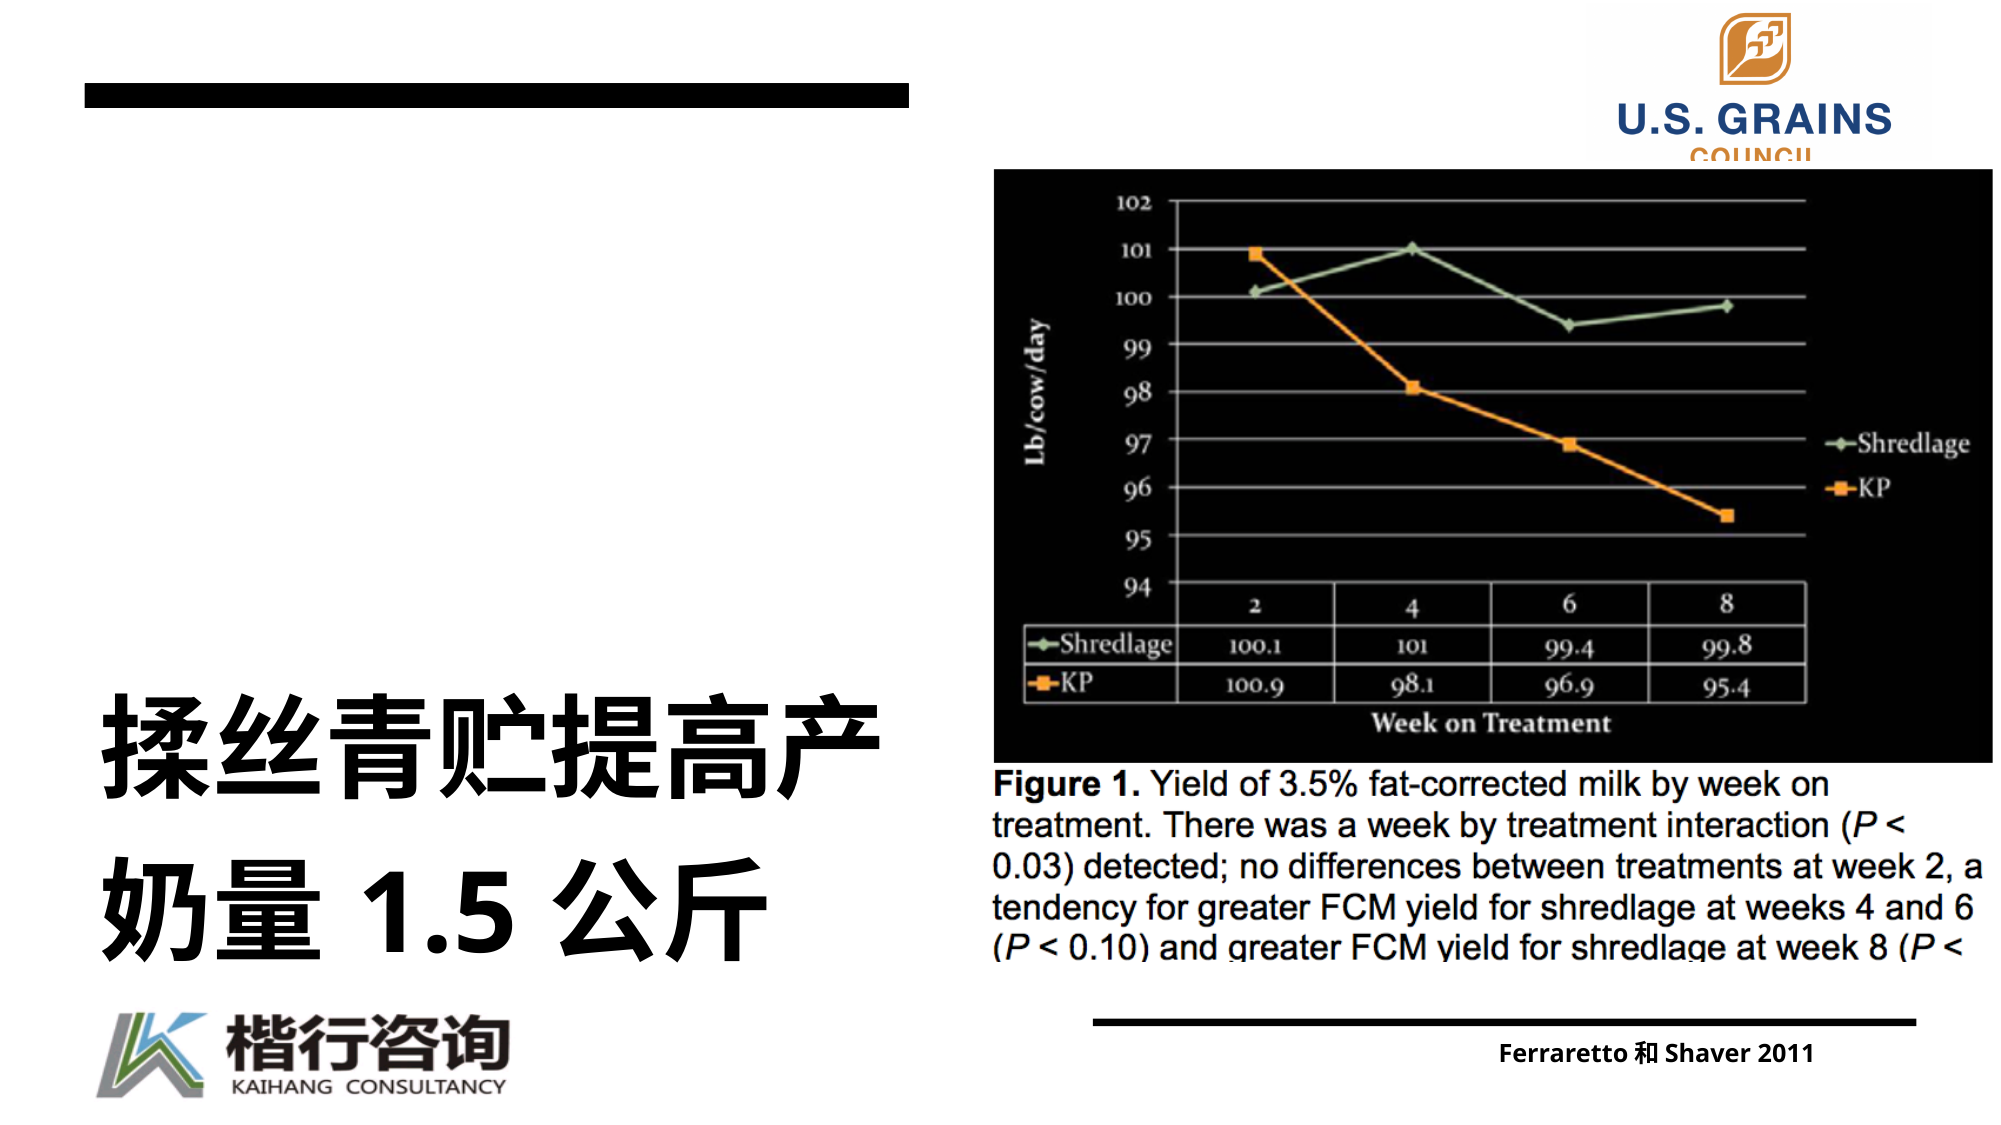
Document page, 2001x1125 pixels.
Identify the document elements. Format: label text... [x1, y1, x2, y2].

picture [1586, 3, 1932, 161]
text_box Ferraretto和Shaver 2011 [1483, 1028, 1917, 1078]
picture [80, 998, 535, 1125]
title 揉丝青贮提高产奶量1.5公斤 [84, 160, 909, 993]
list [987, 161, 2000, 962]
